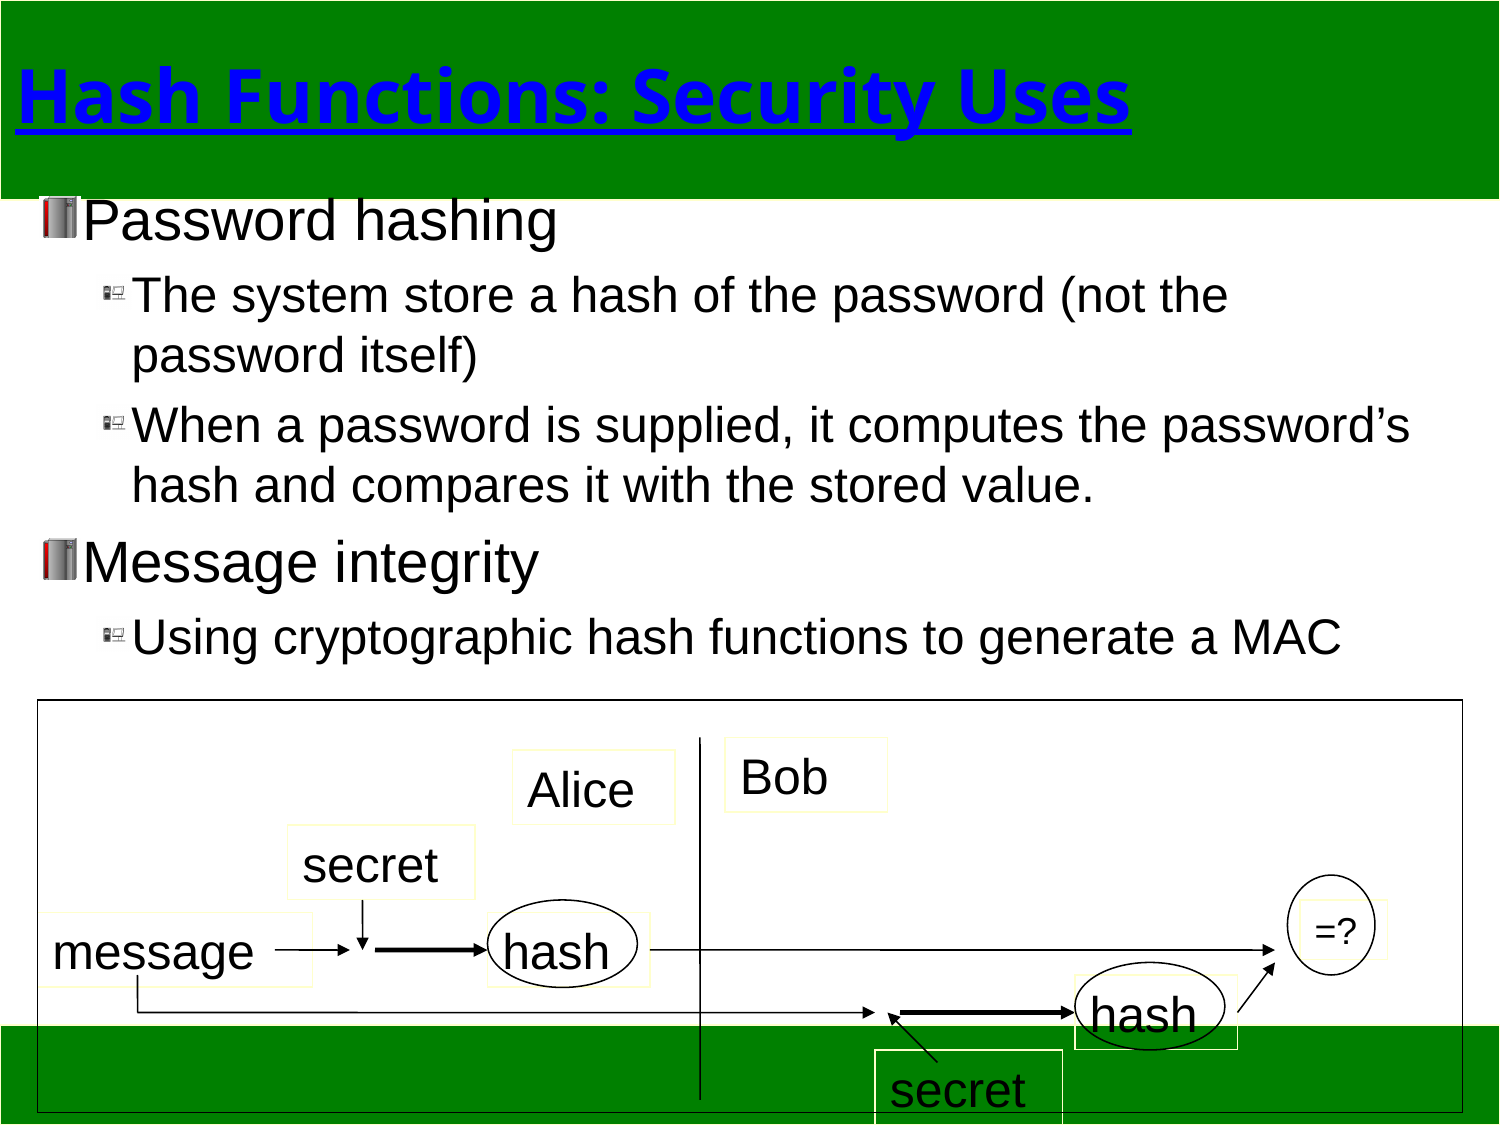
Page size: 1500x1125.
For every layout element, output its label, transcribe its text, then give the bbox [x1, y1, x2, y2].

list Password hashing The system store a hash of the password (not the password itself) When a password is supplied, it computes the password’s hash and compares it with the stored value. Message integrity Using cryptographic hash functions to generate a MAC [24, 174, 1463, 688]
picture [39, 538, 81, 580]
title Hash Functions: Security Uses [0, 0, 1500, 188]
text_box [37, 699, 1463, 1113]
text_box secret [875, 1113, 1063, 1125]
picture [96, 616, 132, 652]
picture [96, 274, 132, 310]
picture [39, 196, 81, 238]
picture [96, 404, 132, 440]
